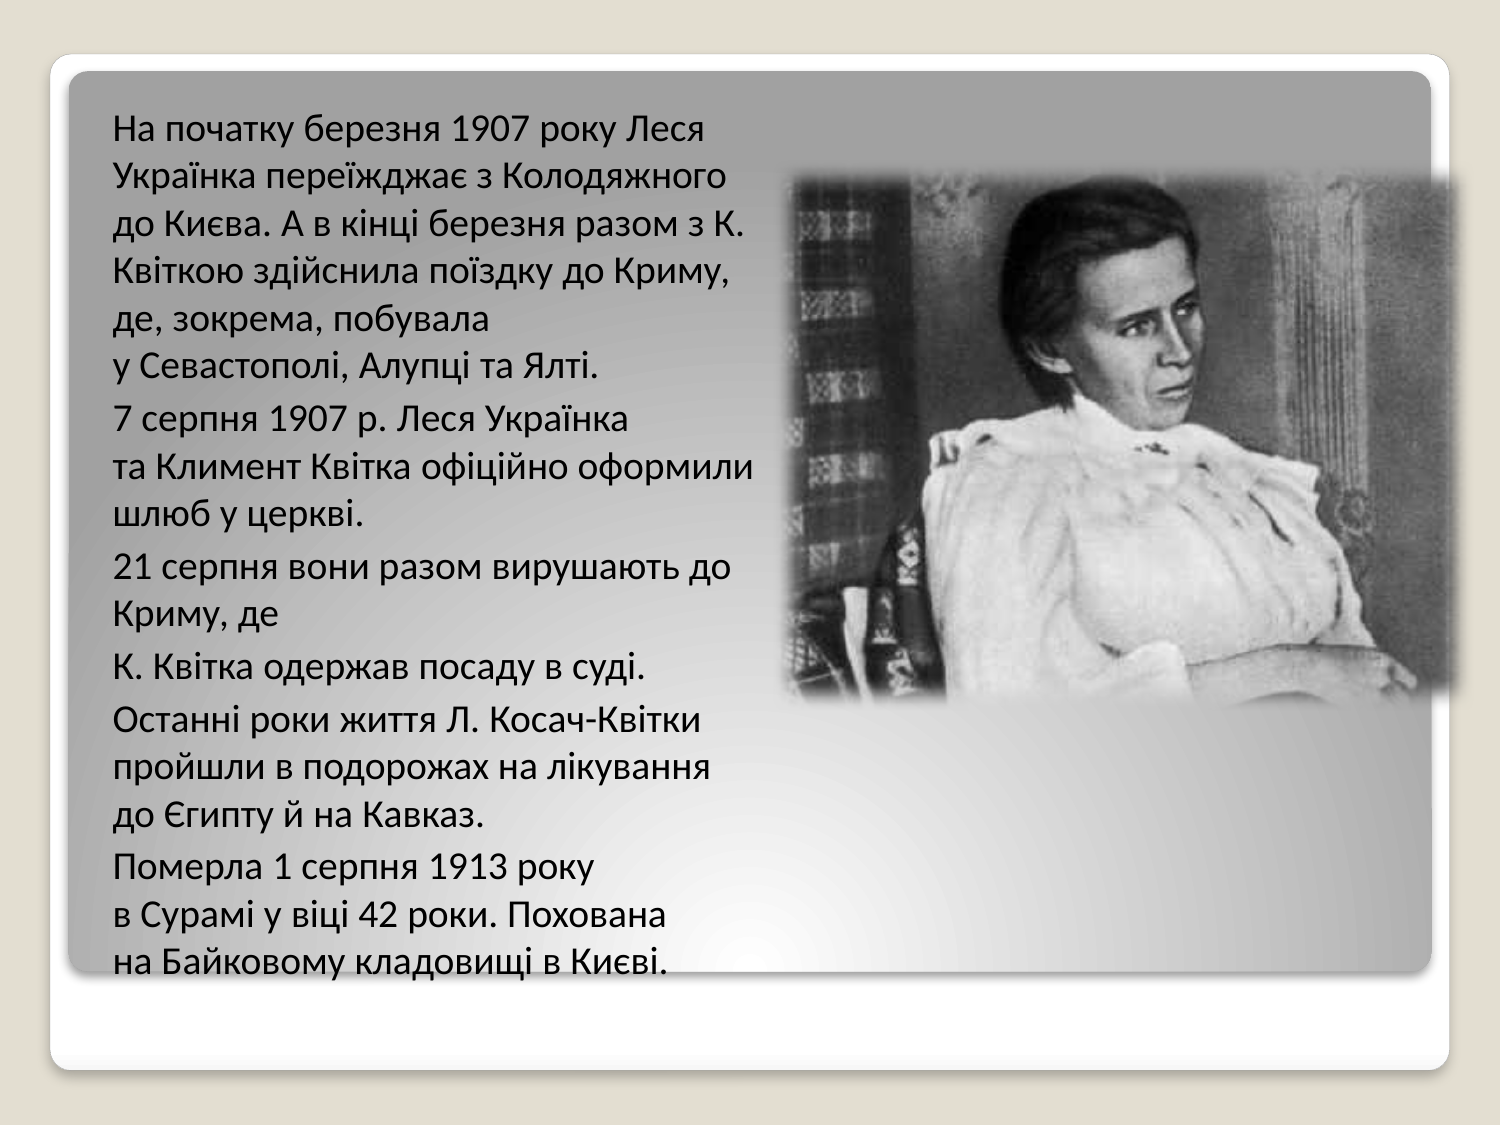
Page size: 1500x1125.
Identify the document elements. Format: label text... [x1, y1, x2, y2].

list На початку березня 1907 року Леся Українка переїжджає з Колодяжного до Києва. А в кінці березня разом з К. Квіткою здійснила поїздку до Криму, де, зокрема, побувала у Севастополі, Алупці та Ялті. 7 серпня 1907 р. Леся Українка та Климент Квітка офіційно оформили шлюб у церкві. 21 серпня вони разом вирушають до Криму, де К. Квітка одержав посаду в суді. Останні роки життя Л. Косач-Квітки пройшли в подорожах на лікування до Єгипту й на Кавказ. Померла 1 серпня 1913 року в Сурамі у віці 42 роки. Похована на Байковому кладовищі в Києві. [82, 86, 786, 1047]
picture [773, 160, 1474, 711]
